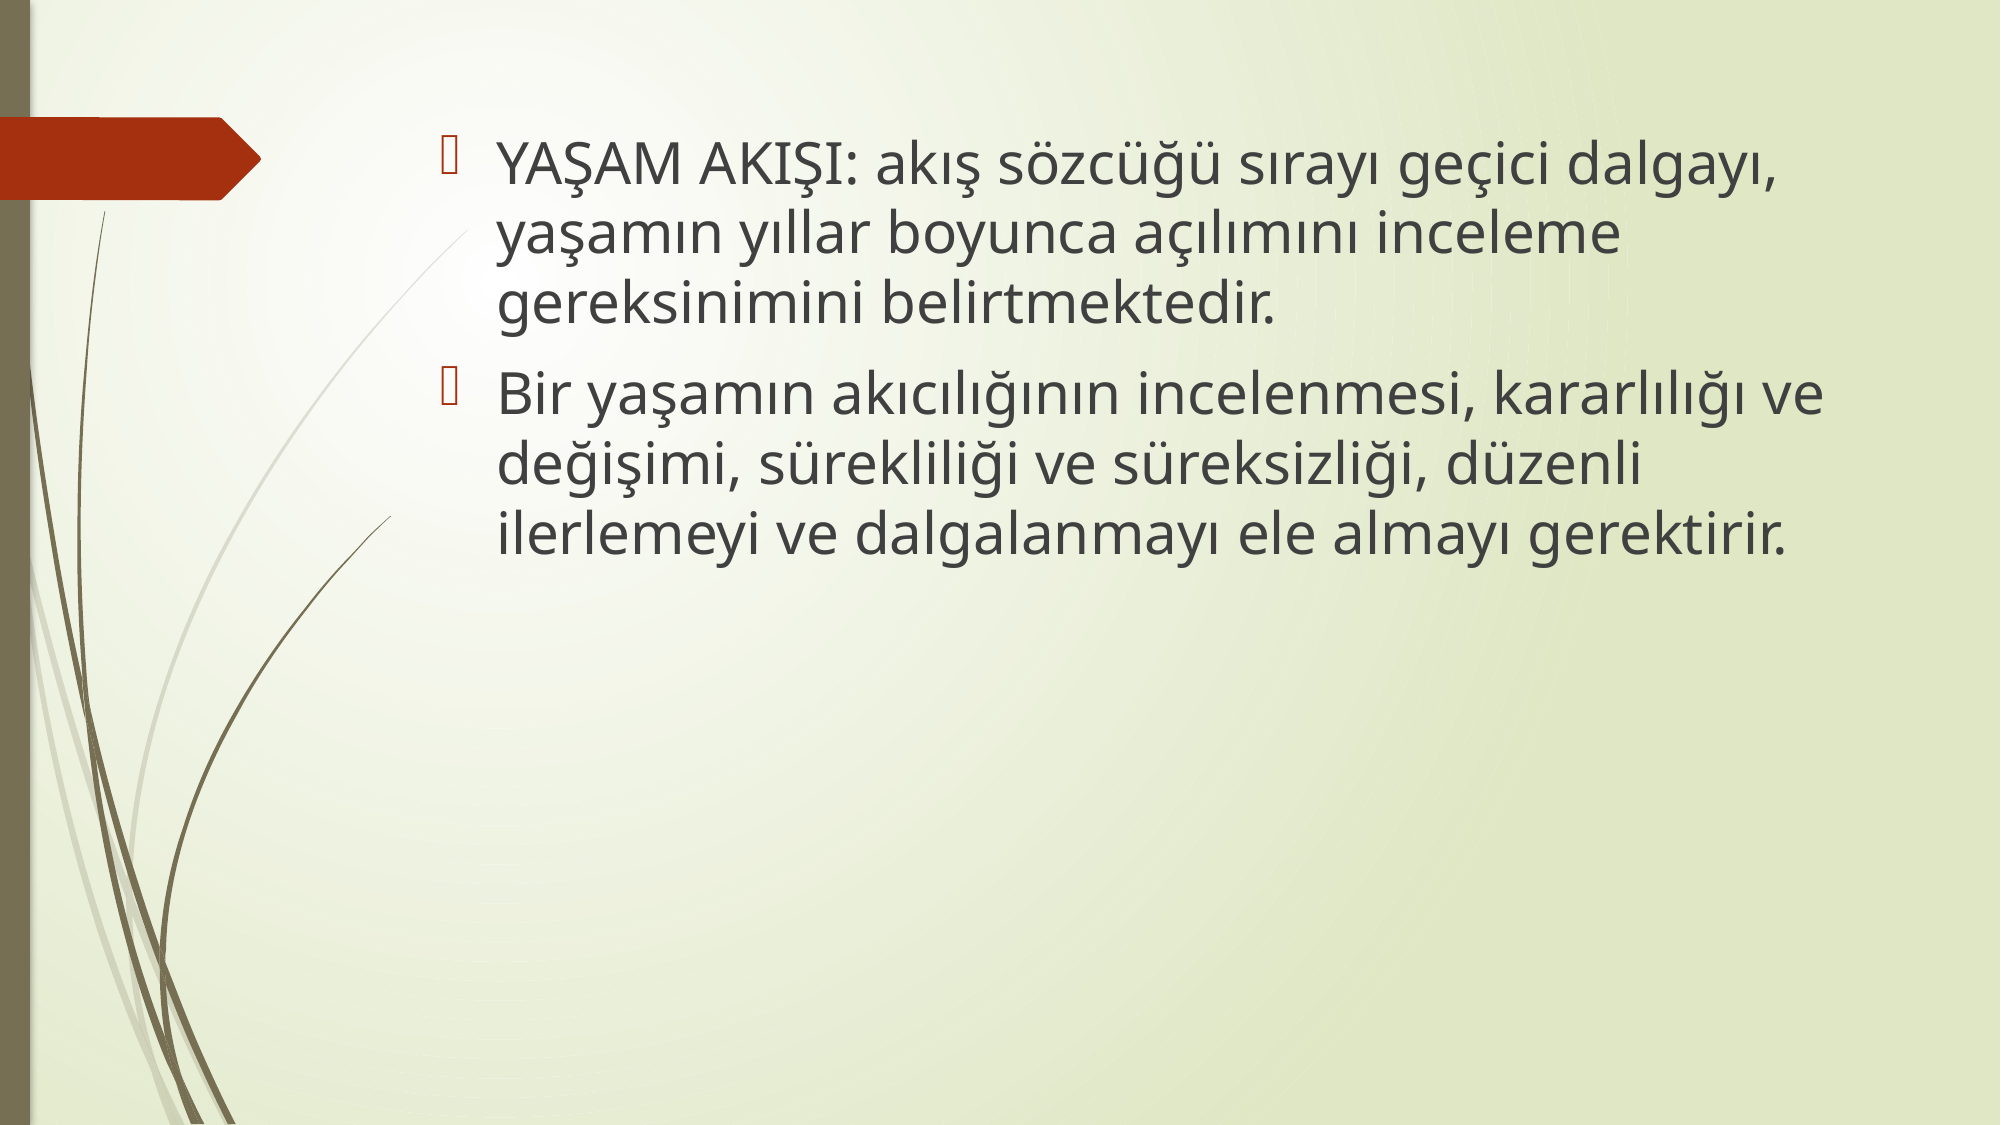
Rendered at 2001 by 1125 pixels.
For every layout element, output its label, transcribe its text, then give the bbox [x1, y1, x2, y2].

list YAŞAM AKIŞI: akış sözcüğü sırayı geçici dalgayı, yaşamın yıllar boyunca açılımını inceleme gereksinimini belirtmektedir. Bir yaşamın akıcılığının incelenmesi, kararlılığı ve değişimi, sürekliliği ve süreksizliği, düzenli ilerlemeyi ve dalgalanmayı ele almayı gerektirir. [424, 118, 1888, 970]
